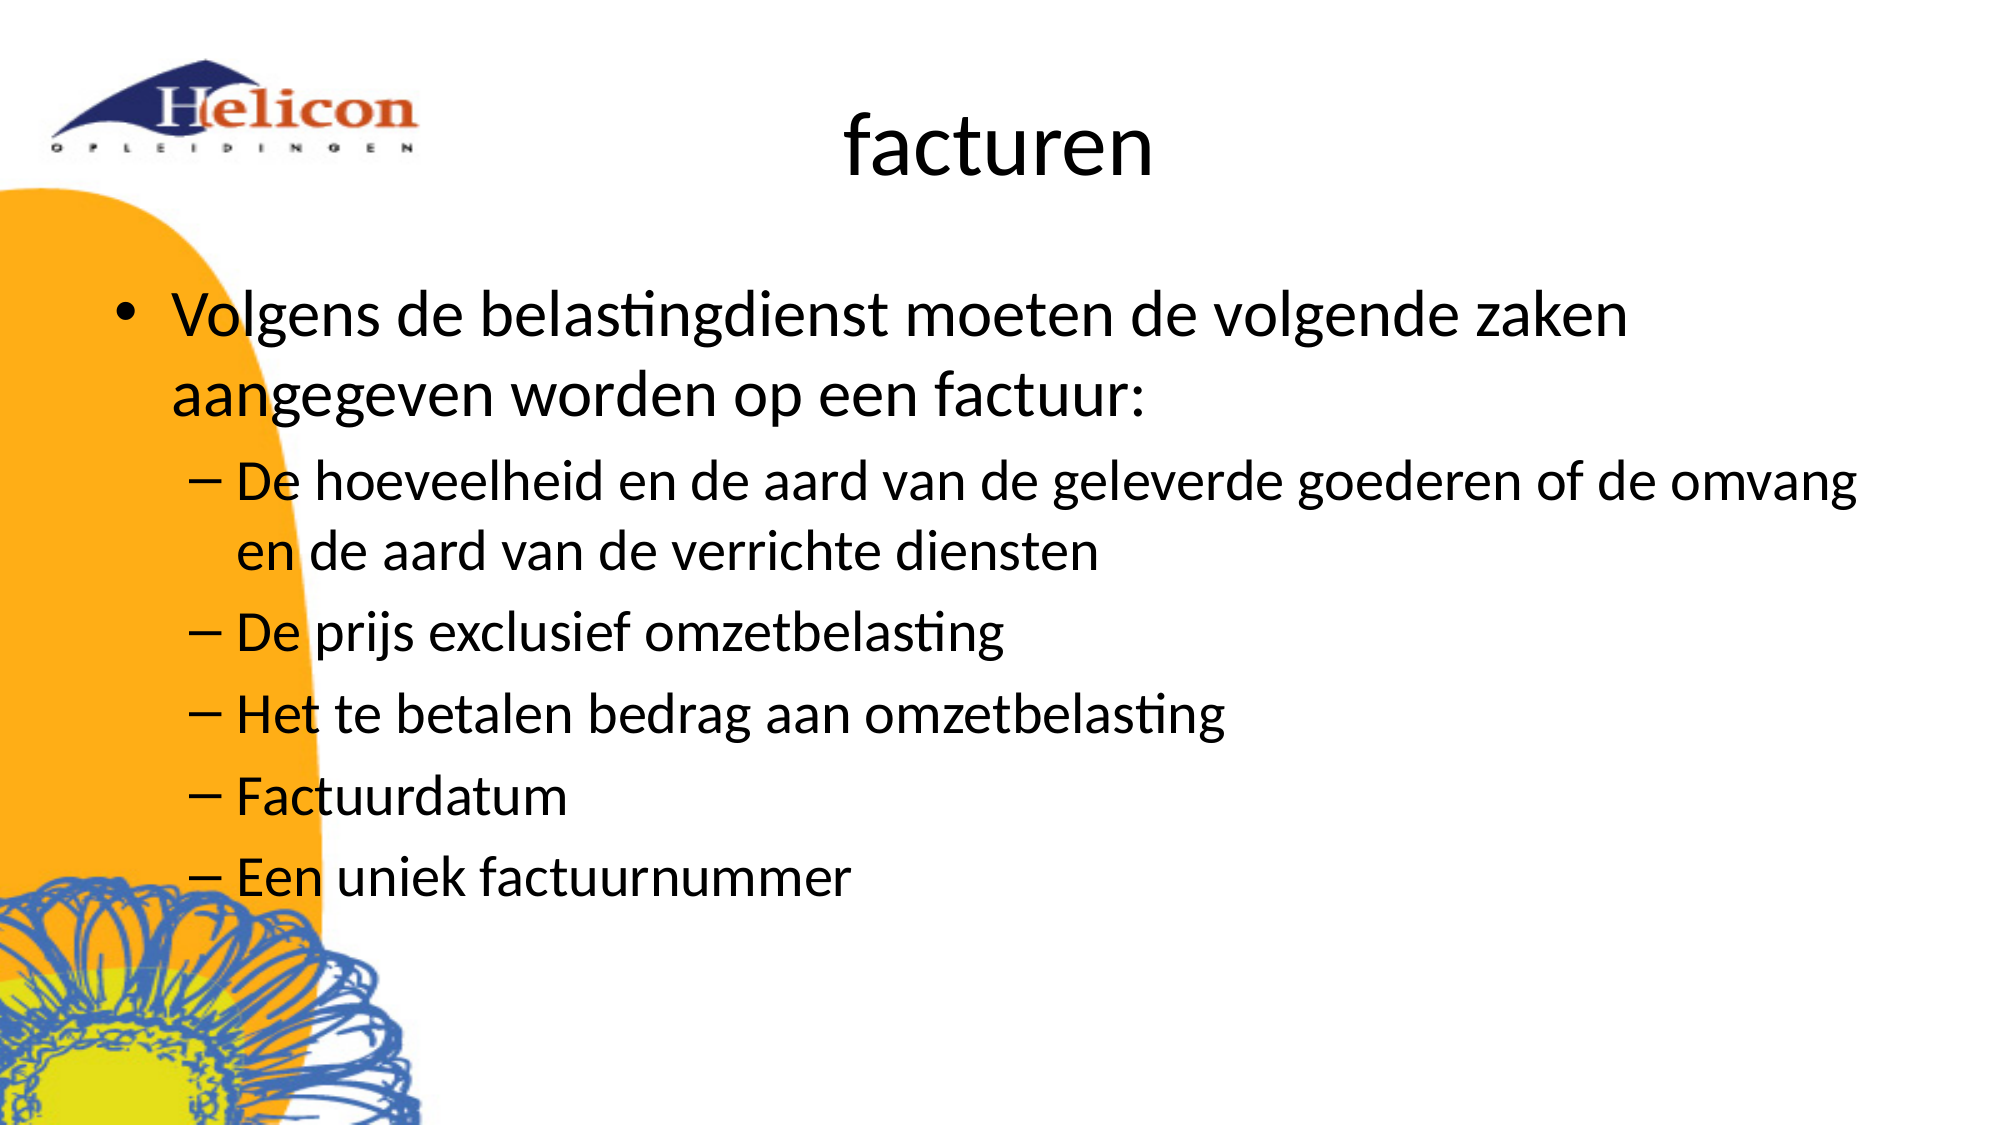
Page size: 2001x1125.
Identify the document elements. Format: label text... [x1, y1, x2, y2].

list Volgens de belastingdienst moeten de volgende zaken aangegeven worden op een factuur: De hoeveelheid en de aard van de geleverde goederen of de omvang en de aard van de verrichte diensten De prijs exclusief omzetbelasting Het te betalen bedrag aan omzetbelasting Factuurdatum Een uniek factuurnummer [99, 262, 1900, 1005]
picture [0, 0, 2001, 1125]
title facturen [99, 45, 1900, 233]
